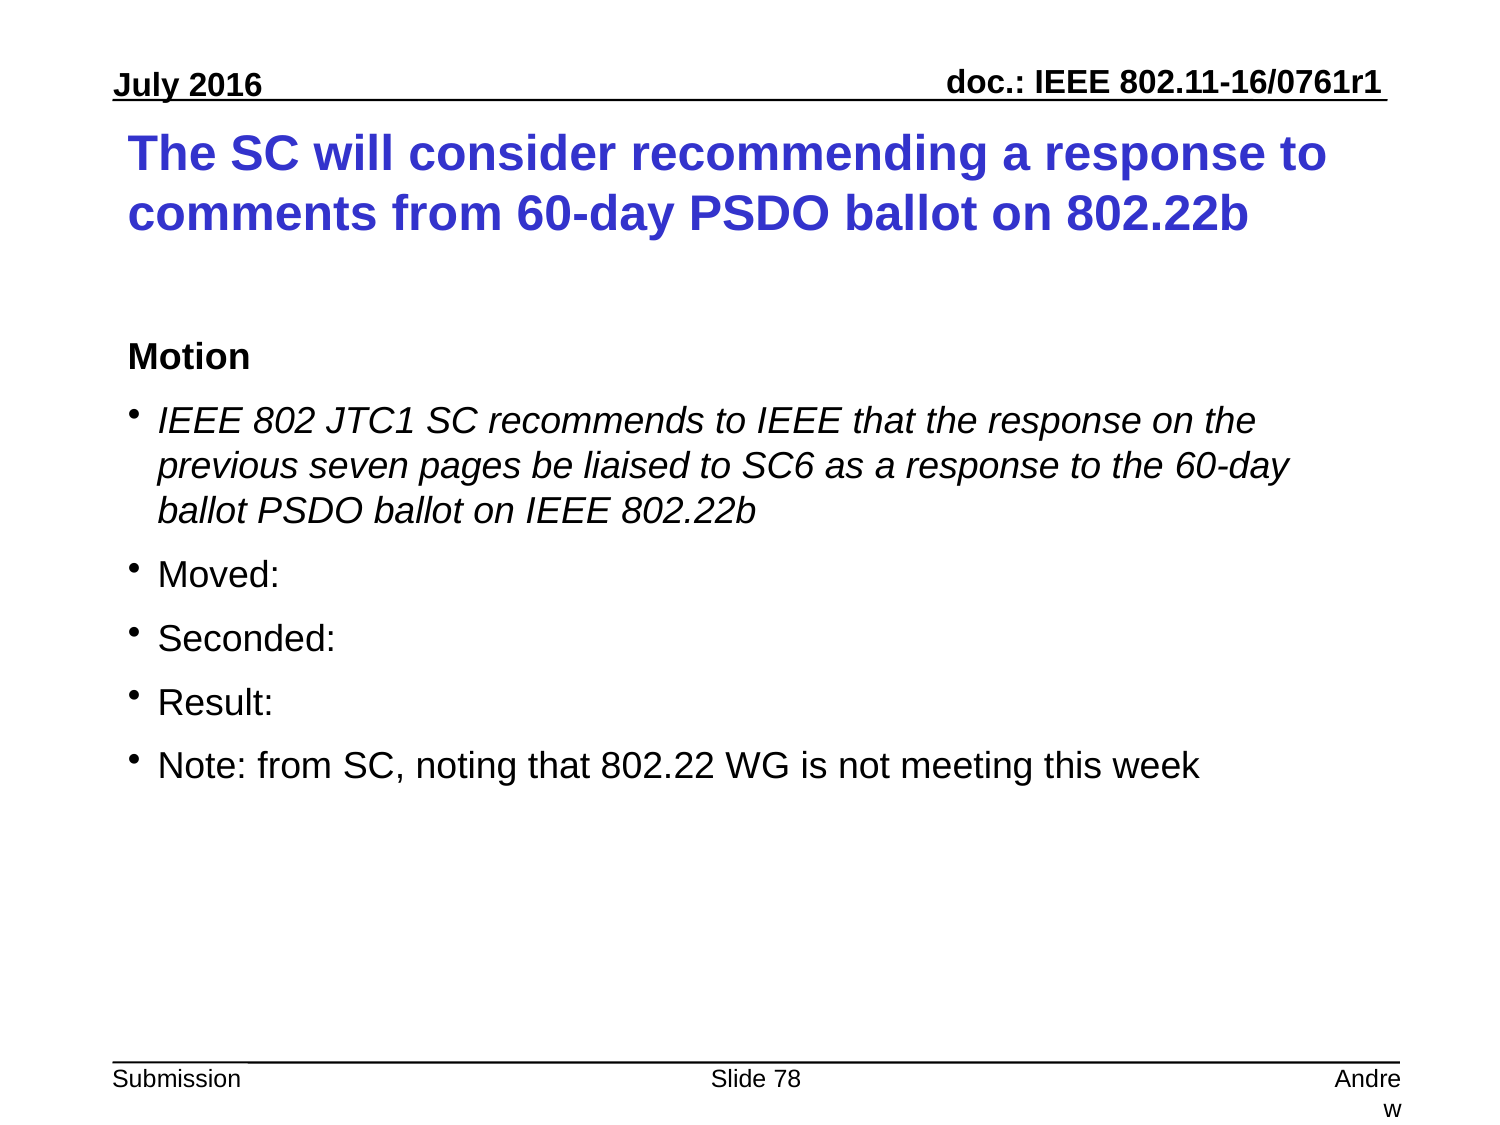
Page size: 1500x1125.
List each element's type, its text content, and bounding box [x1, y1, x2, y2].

list Motion IEEE 802 JTC1 SC recommends to IEEE that the response on the previous seven pages be liaised to SC6 as a response to the 60-day ballot PSDO ballot on IEEE 802.22b Moved: Seconded: Result: Note: from SC, noting that 802.22 WG is not meeting this week [112, 324, 1388, 1000]
title The SC will consider recommending a response to comments from 60-day PSDO ballot on 802.22b [112, 112, 1388, 288]
slide_number Slide 78 [709, 1061, 803, 1093]
footer Andrew Myles, Cisco [1320, 1061, 1402, 1093]
